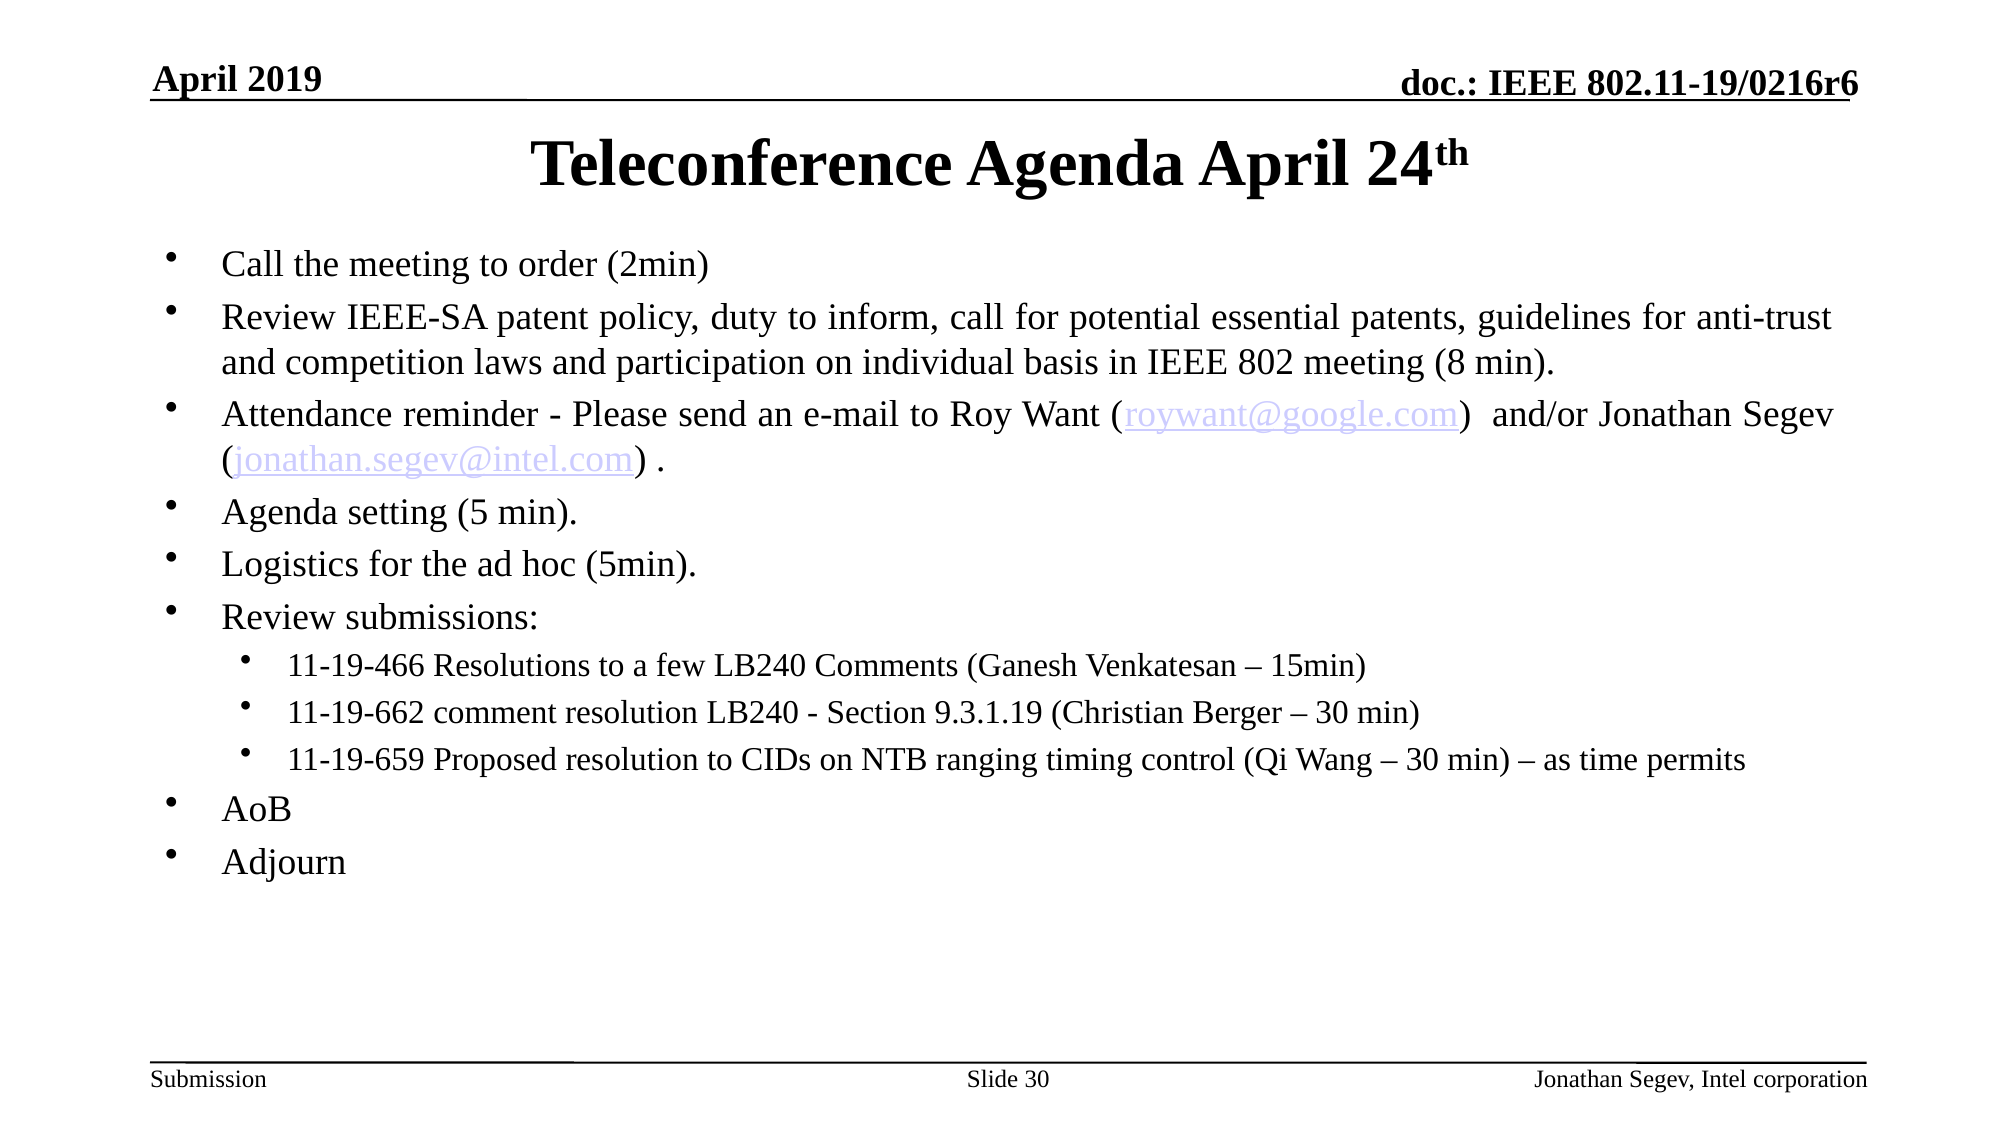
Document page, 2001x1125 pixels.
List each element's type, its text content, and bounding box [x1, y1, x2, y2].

slide_number Slide 30 [950, 1061, 1067, 1123]
title Teleconference Agenda April 24th [149, 112, 1850, 205]
list Call the meeting to order (2min) Review IEEE-SA patent policy, duty to inform, call for potential essential patents, guidelines for anti-trust and competition laws and participation on individual basis in IEEE 802 meeting (8 min). Attendance reminder - Please send an e-mail to Roy Want (roywant@google.com) and/or Jonathan Segev (jonathan.segev@intel.com) . Agenda setting (5 min). Logistics for the ad hoc (5min). Review submissions: 11-19-466 Resolutions to a few LB240 Comments (Ganesh Venkatesan – 15min) 11-19-662 comment resolution LB240 - Section 9.3.1.19 (Christian Berger – 30 min) 11-19-659 Proposed resolution to CIDs on NTB ranging timing control (Qi Wang – 30 min) – as time permits AoB Adjourn [149, 231, 1850, 1000]
footer Jonathan Segev, Intel corporation [1171, 1061, 1869, 1093]
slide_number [152, 54, 563, 100]
